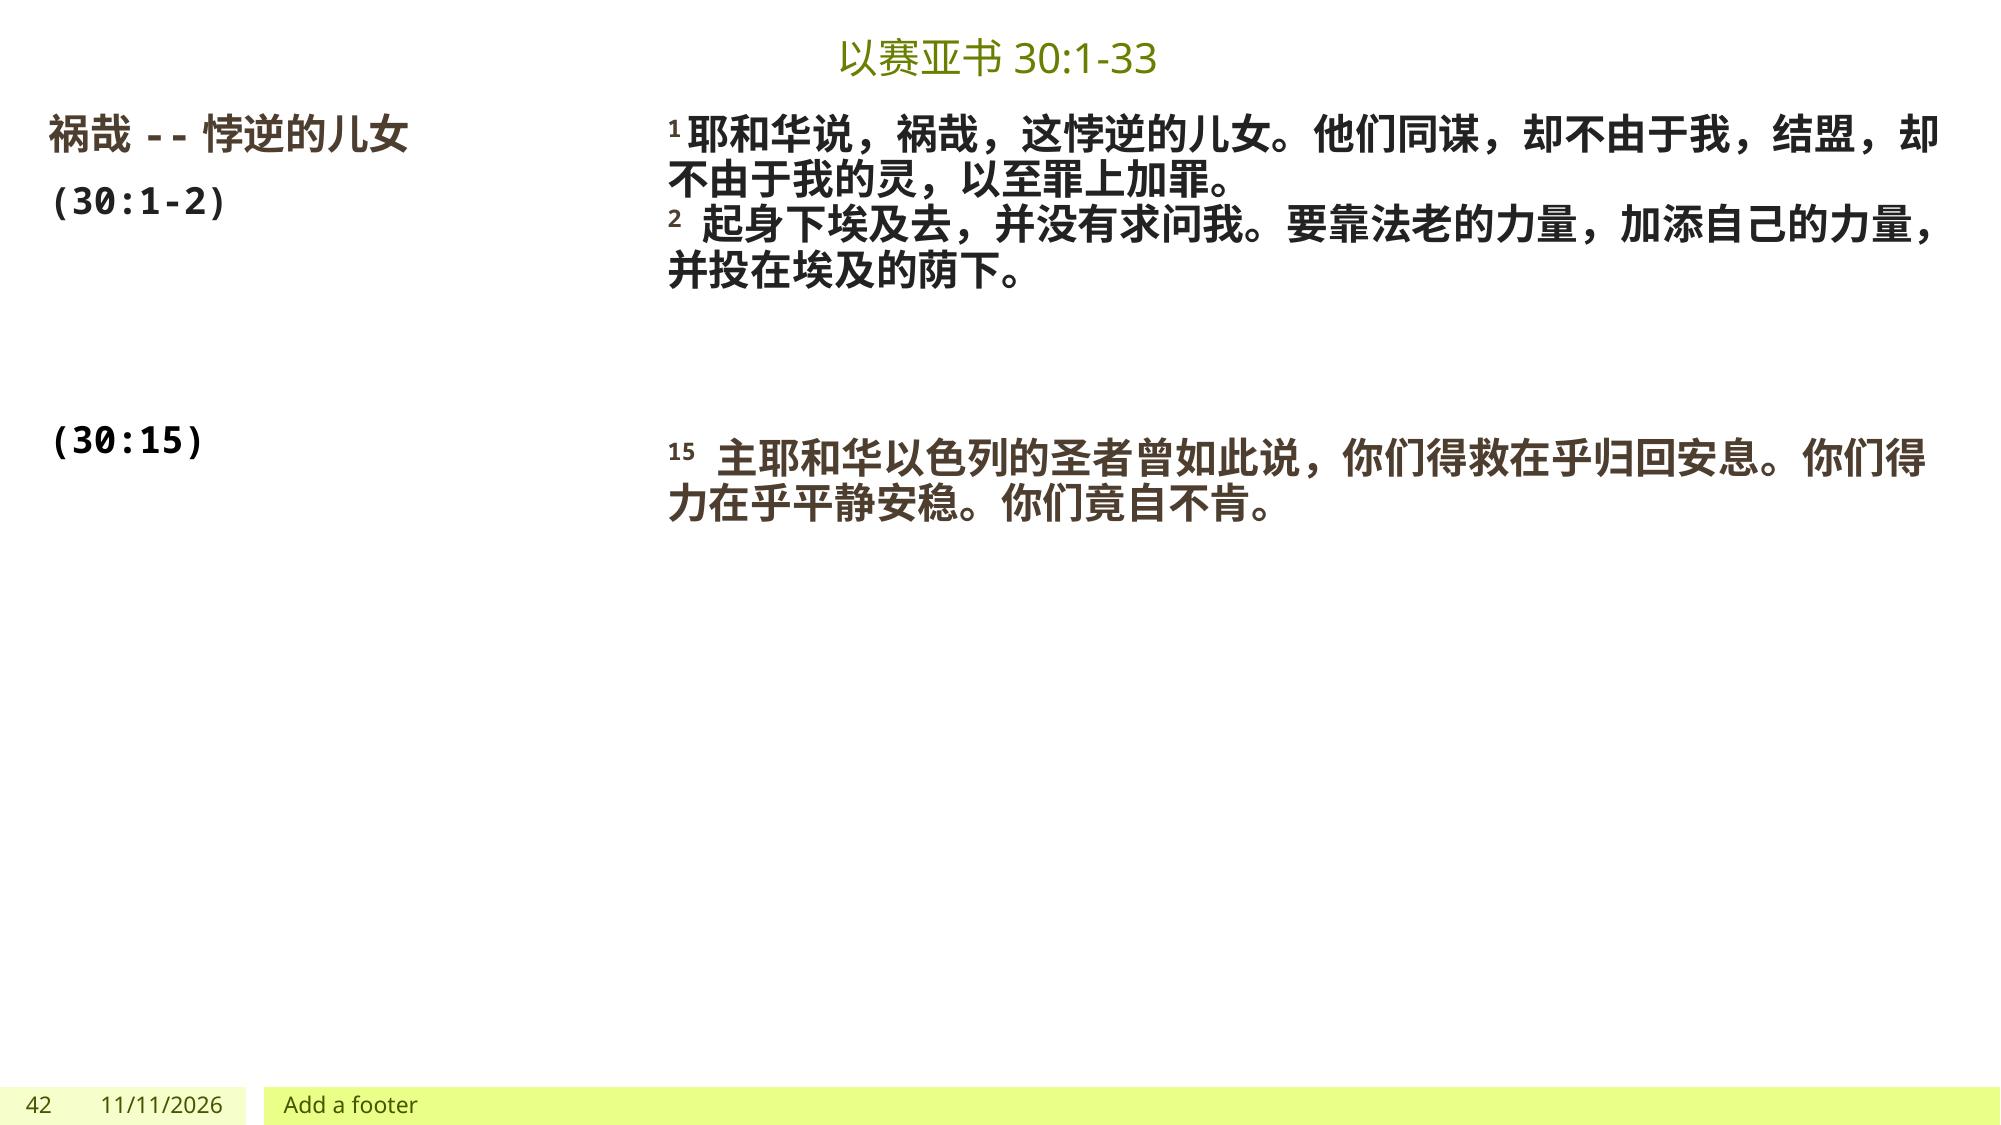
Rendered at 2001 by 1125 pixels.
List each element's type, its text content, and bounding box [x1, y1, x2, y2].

slide_number 42 [0, 1087, 68, 1125]
list 祸哉--悖逆的儿女 (30:1-2) (30:15) [33, 106, 626, 1005]
list 1耶和华说，祸哉，这悖逆的儿女。他们同谋，却不由于我，结盟，却不由于我的灵，以至罪上加罪。 2 起身下埃及去，并没有求问我。要靠法老的力量，加添自己的力量，并投在埃及的荫下。 15 主耶和华以色列的圣者曾如此说，你们得救在乎归回安息。你们得力在乎平静安稳。你们竟自不肯。 [652, 106, 1971, 1071]
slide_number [74, 1087, 239, 1125]
footer Add a footer [268, 1087, 1769, 1125]
title 以赛亚书30:1-33 [228, 22, 1767, 89]
